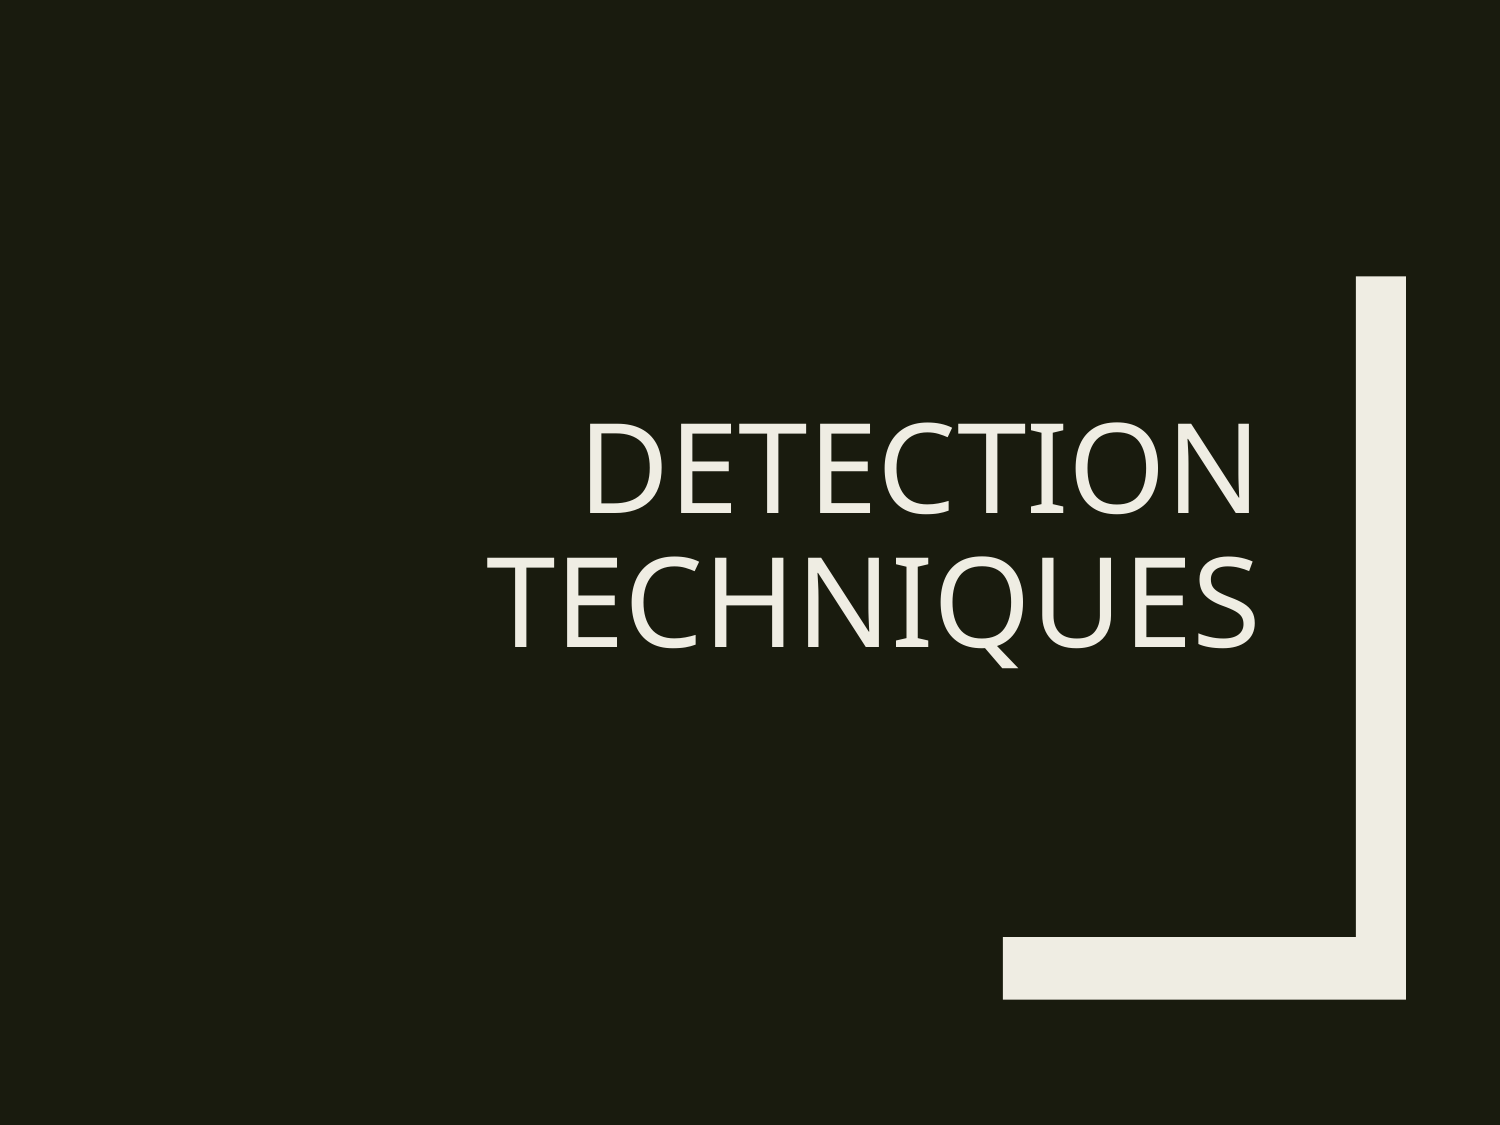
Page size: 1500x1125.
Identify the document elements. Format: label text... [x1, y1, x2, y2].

title detection techniques [94, 213, 1277, 682]
